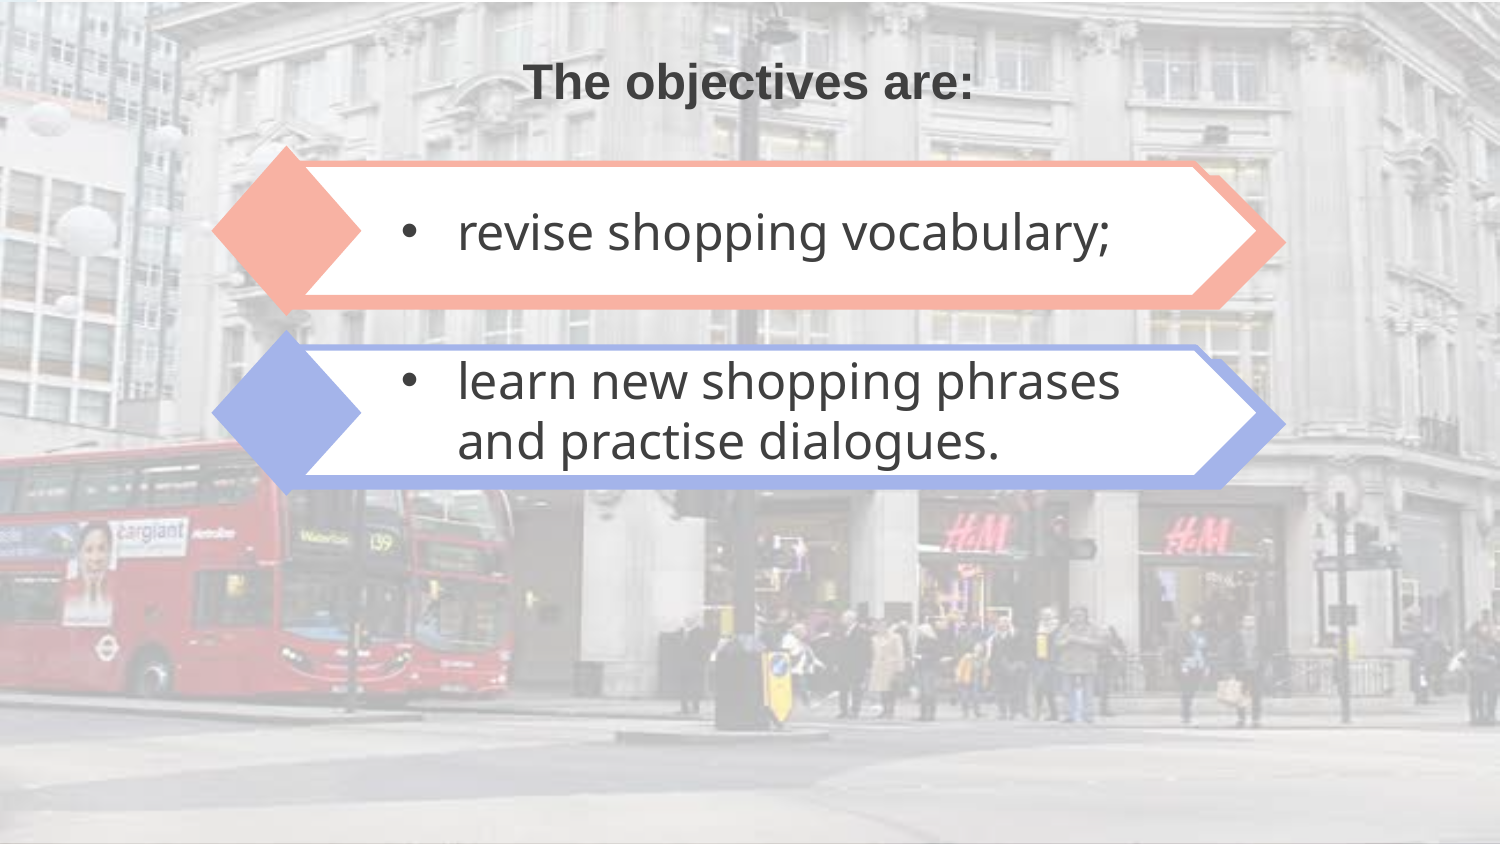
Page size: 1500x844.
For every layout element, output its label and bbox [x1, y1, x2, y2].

picture [0, 1, 1500, 844]
text_box [211, 329, 1287, 497]
text_box [211, 145, 1287, 317]
